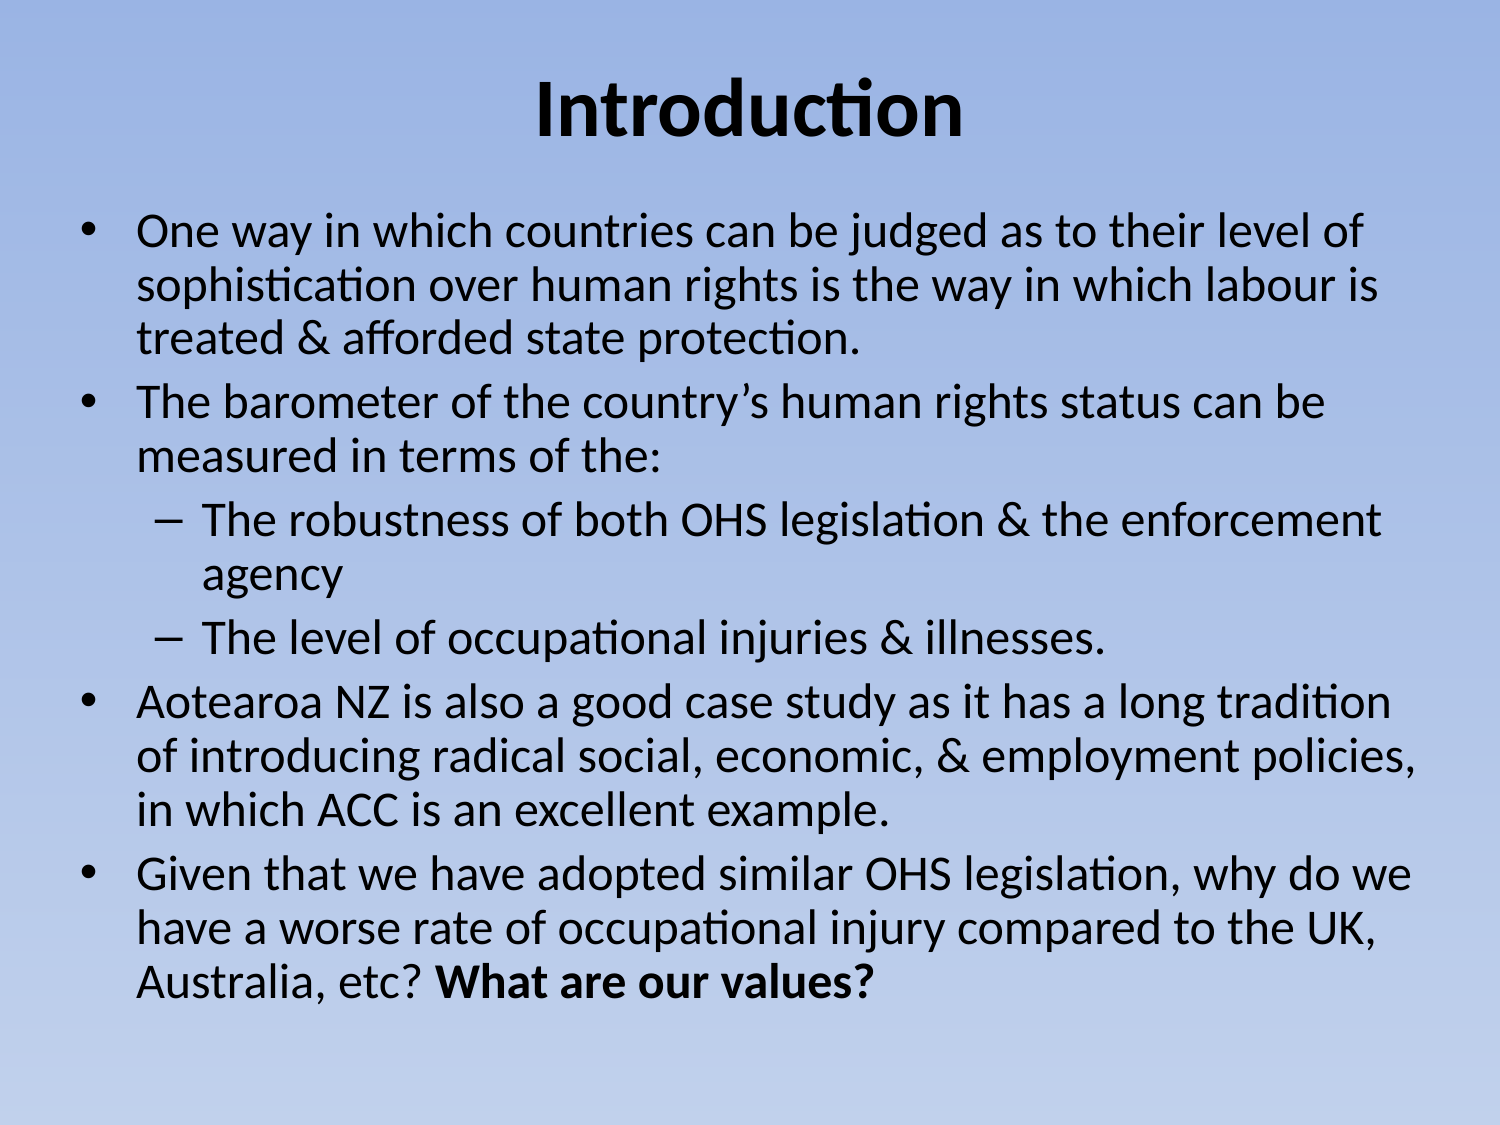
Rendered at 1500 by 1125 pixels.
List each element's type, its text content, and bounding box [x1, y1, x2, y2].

title Introduction [74, 44, 1426, 162]
list One way in which countries can be judged as to their level of sophistication over human rights is the way in which labour is treated & afforded state protection. The barometer of the country’s human rights status can be measured in terms of the: The robustness of both OHS legislation & the enforcement agency The level of occupational injuries & illnesses. Aotearoa NZ is also a good case study as it has a long tradition of introducing radical social, economic, & employment policies, in which ACC is an excellent example. Given that we have adopted similar OHS legislation, why do we have a worse rate of occupational injury compared to the UK, Australia, etc? What are our values? [64, 196, 1451, 1059]
